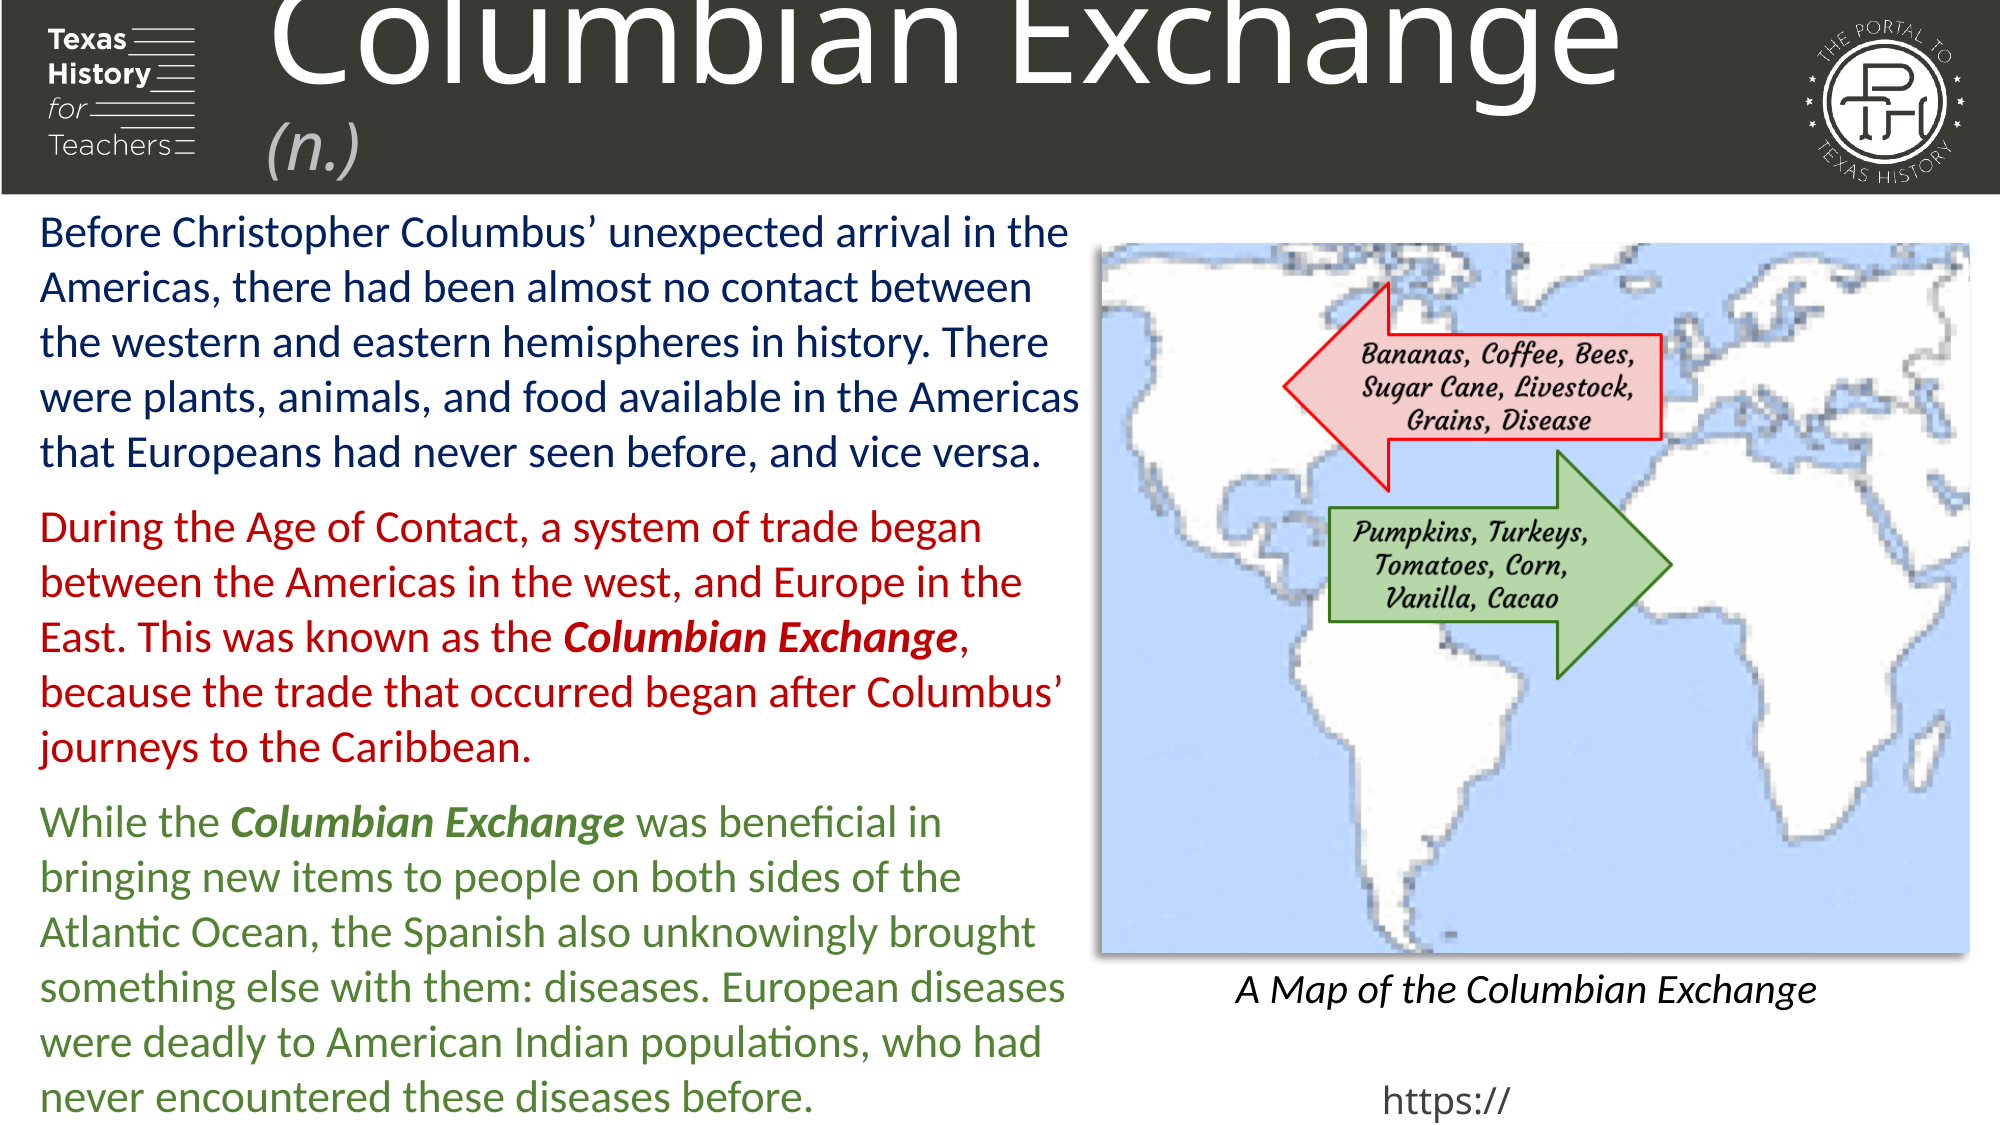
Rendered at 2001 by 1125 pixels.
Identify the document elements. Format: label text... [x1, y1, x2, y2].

picture [1101, 243, 1970, 953]
picture [3, 0, 250, 220]
picture [1804, 19, 1966, 183]
text_box Before Christopher Columbus’ unexpected arrival in the Americas, there had been almost no contact between the western and eastern hemispheres in history. There were plants, animals, and food available in the Americas that Europeans had never seen before, and vice versa. During the Age of Contact, a system of trade began between the Americas in the west, and Europe in the East. This was known as the Columbian Exchange, because the trade that occurred began after Columbus’ journeys to the Caribbean. While the Columbian Exchange was beneficial in bringing new items to people on both sides of the Atlantic Ocean, the Spanish also unknowingly brought something else with them: diseases. European diseases were deadly to American Indian populations, who had never encountered these diseases before. [24, 194, 1102, 1125]
text_box [250, 0, 2000, 195]
text_box https://education.texashistory.unt.edu [1367, 1069, 2000, 1125]
title Columbian Exchange (n.) [251, 0, 1670, 193]
text_box A Map of the Columbian Exchange [1168, 964, 1885, 1020]
